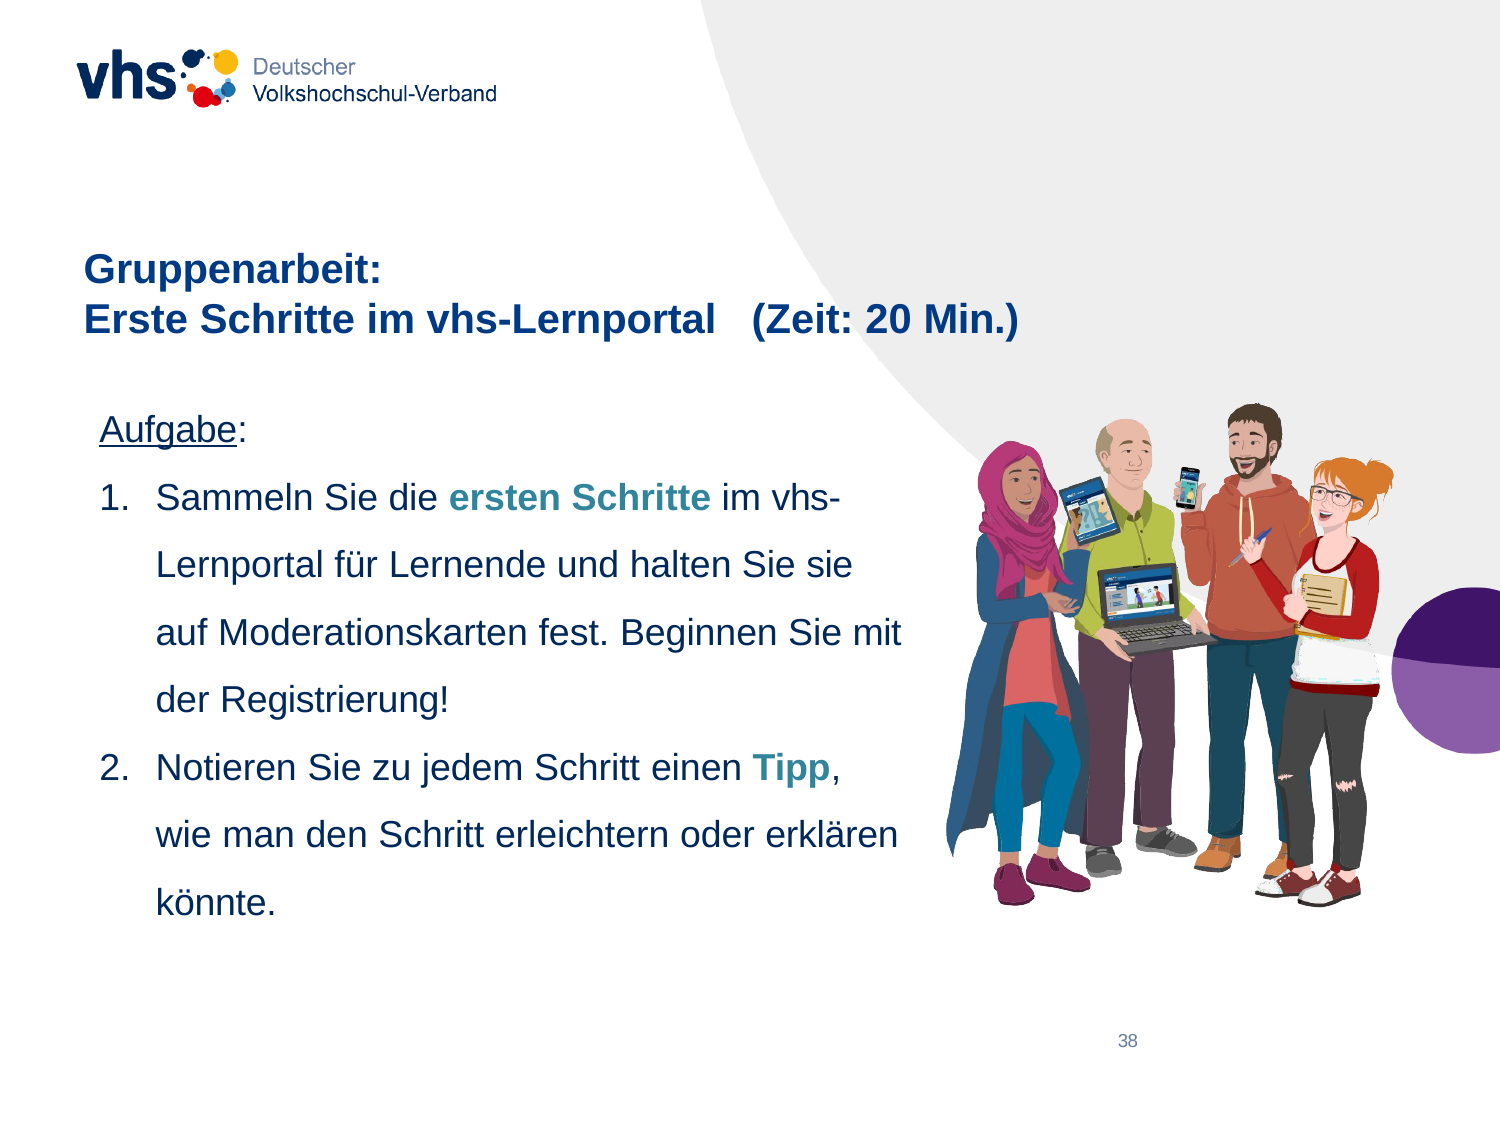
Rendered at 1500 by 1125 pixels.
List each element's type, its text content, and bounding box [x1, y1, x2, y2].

picture [700, 0, 1500, 946]
slide_number 38 [1111, 1028, 1148, 1054]
text_box Aufgabe: Sammeln Sie die ersten Schritte im vhs- Lernportal für Lernende und halten Sie sie auf Moderationskarten fest. Beginnen Sie mit der Registrierung! Notieren Sie zu jedem Schritt einen Tipp, wie man den Schritt erleichtern oder erklären könnte. [97, 380, 906, 923]
picture [76, 49, 496, 108]
title Gruppenarbeit: Erste Schritte im vhs-Lernportal [81, 239, 695, 430]
